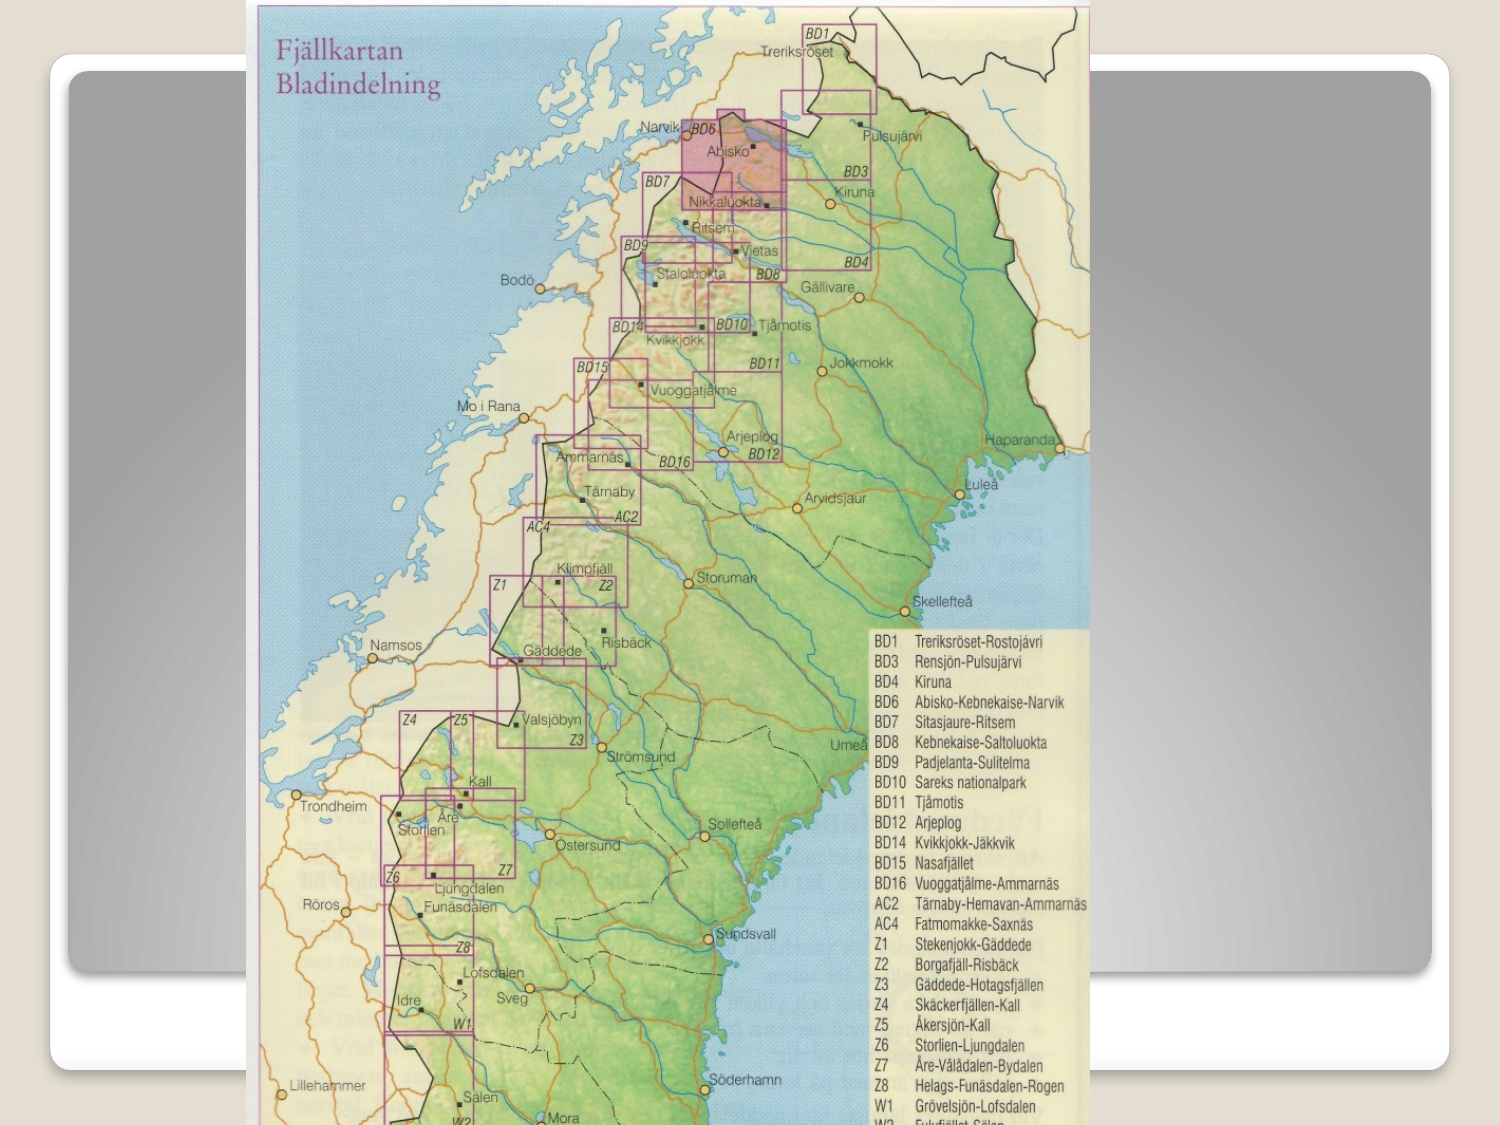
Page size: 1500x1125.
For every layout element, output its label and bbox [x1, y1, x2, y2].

picture [245, 0, 1091, 1125]
